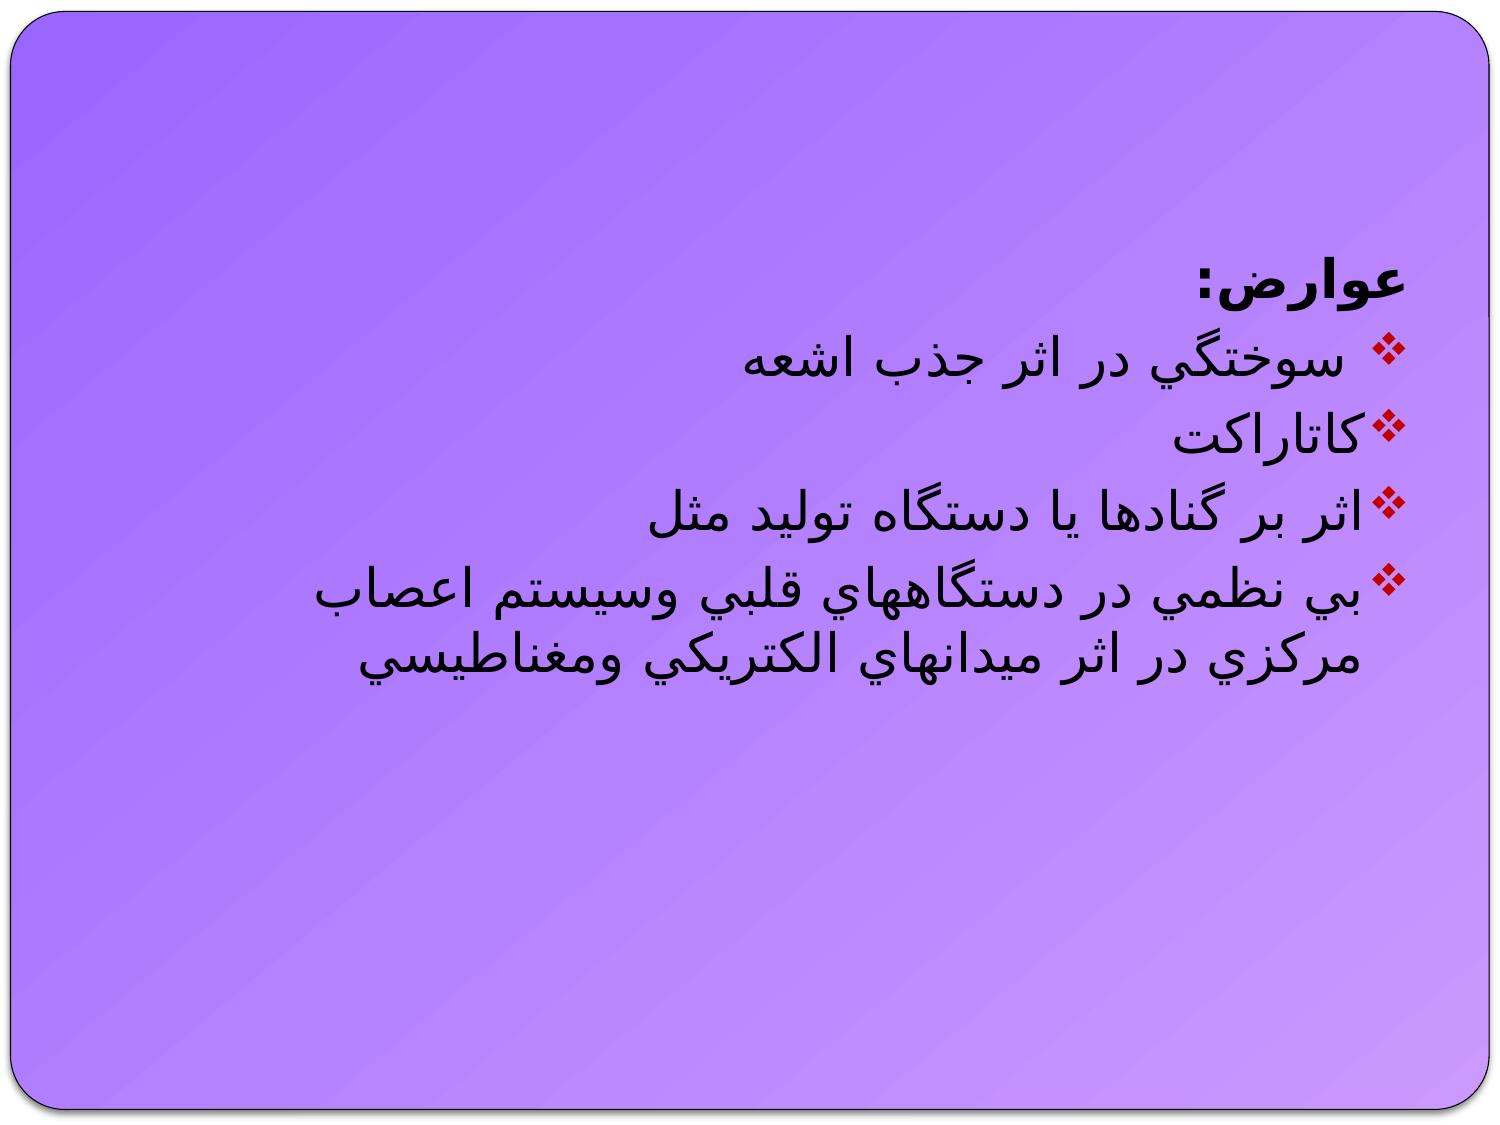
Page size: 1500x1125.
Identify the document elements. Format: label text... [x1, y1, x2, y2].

list عوارض: سوختگي در اثر جذب اشعه كاتاراكت اثر بر گنادها يا دستگاه توليد مثل بي نظمي در دستگاههاي قلبي وسيستم اعصاب مركزي در اثر ميدانهاي الكتريكي ومغناطيسي [150, 237, 1425, 988]
